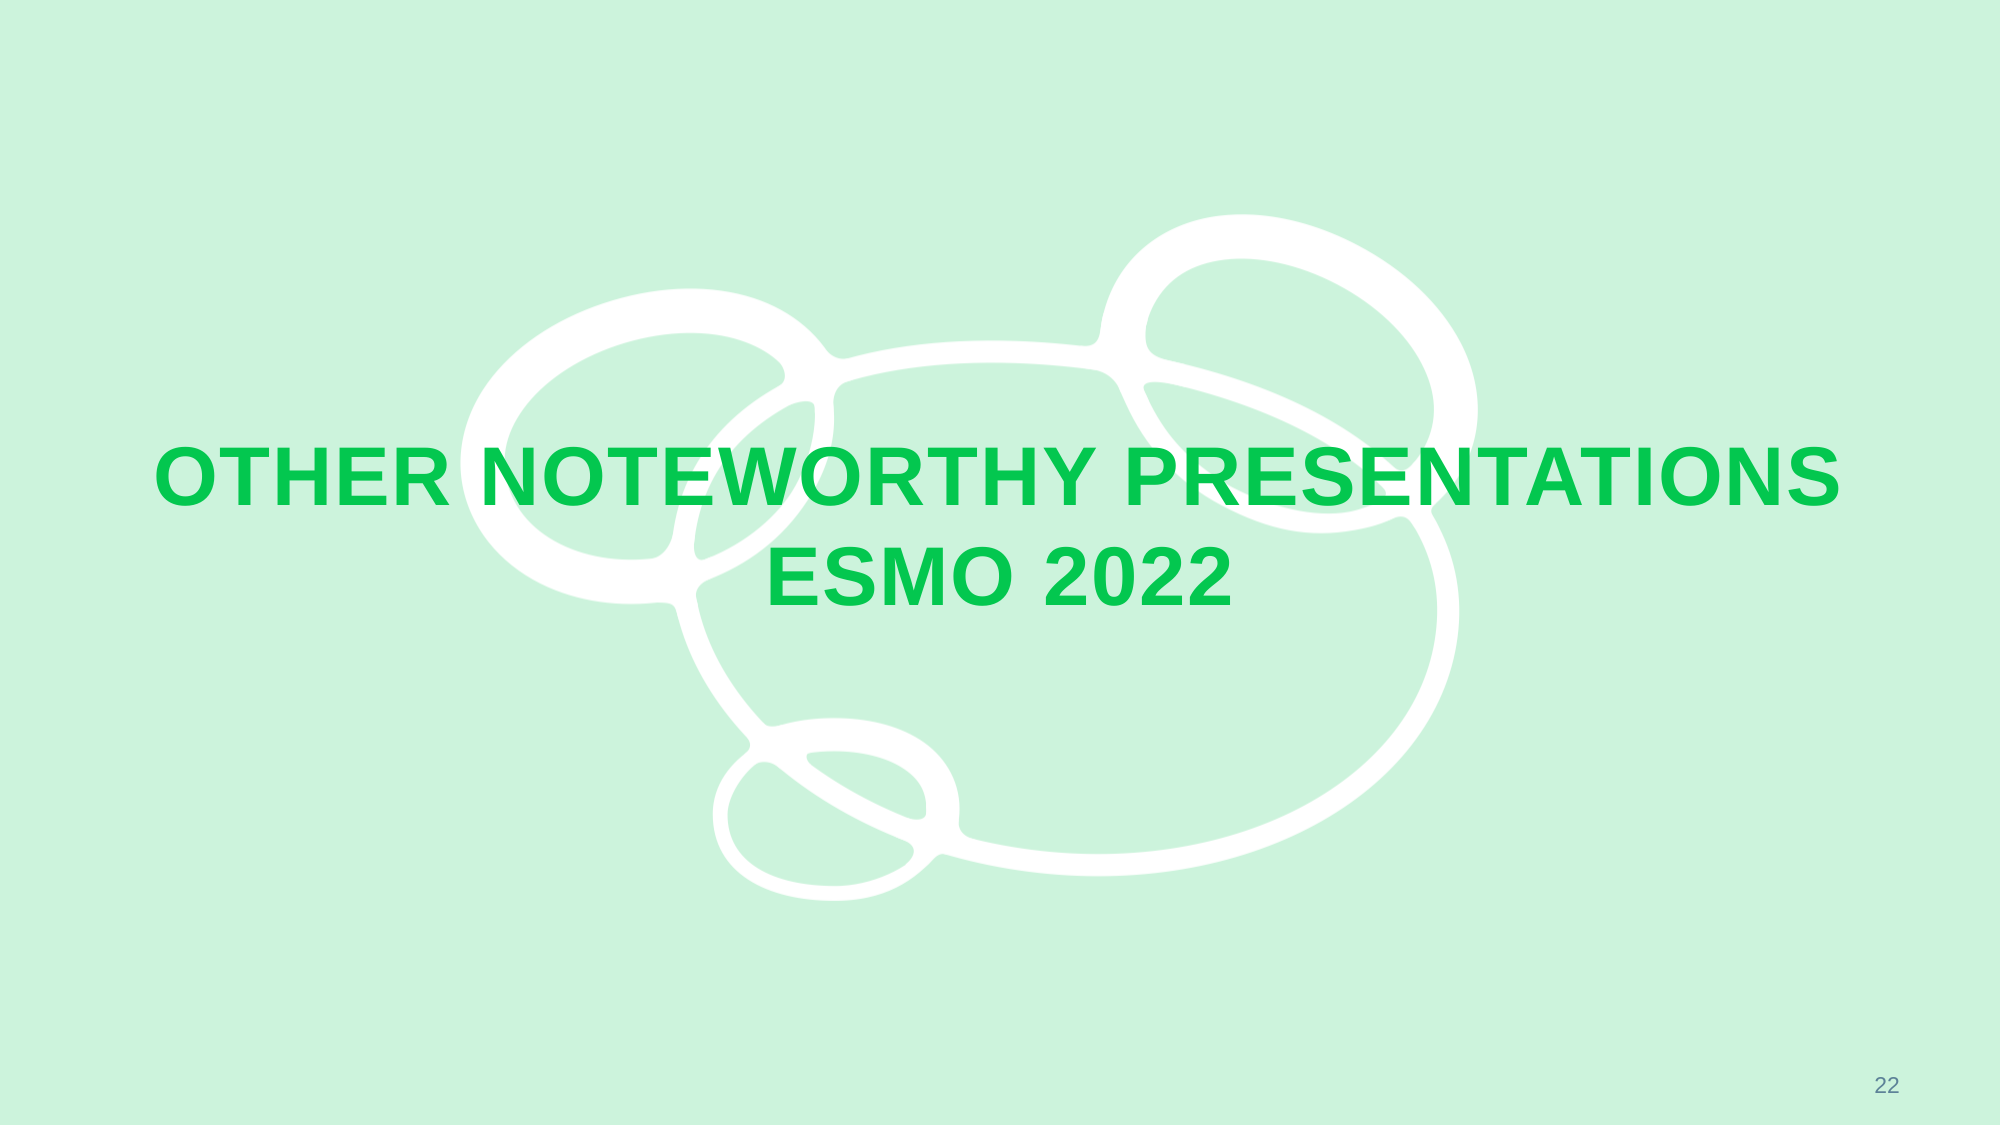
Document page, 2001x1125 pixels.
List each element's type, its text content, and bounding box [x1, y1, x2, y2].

title Other noteworthy presentations ESMO 2022 [99, 45, 1900, 1000]
slide_number 22 [1771, 1054, 1900, 1115]
